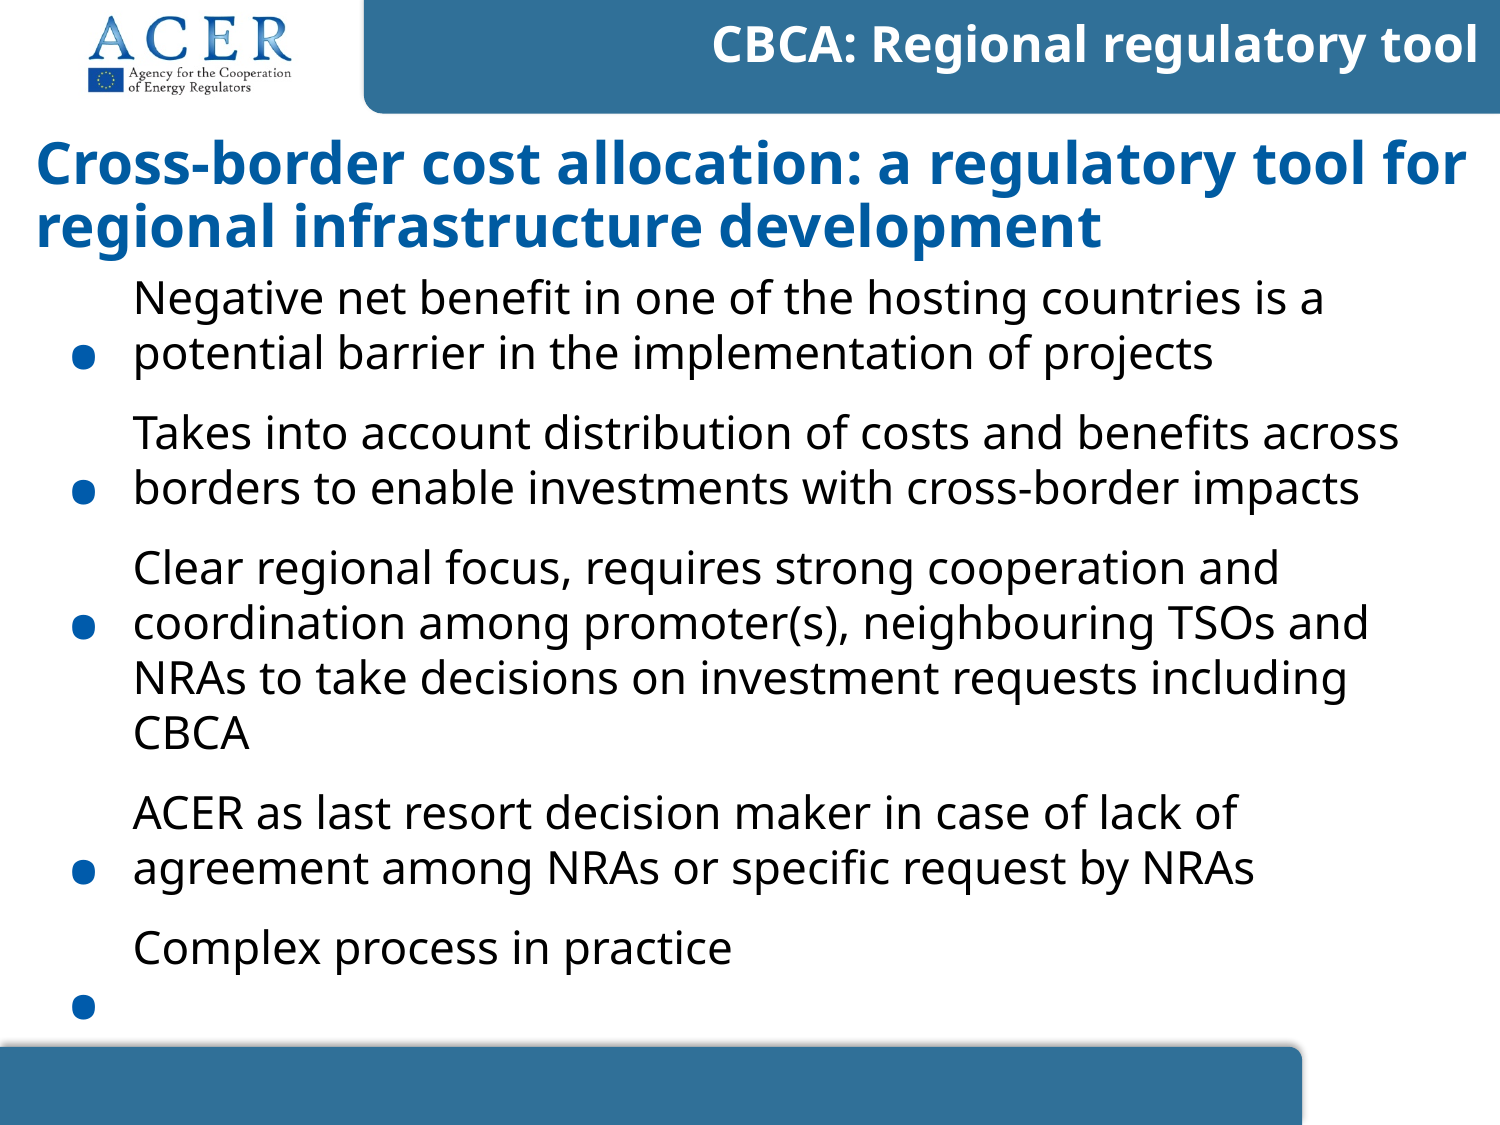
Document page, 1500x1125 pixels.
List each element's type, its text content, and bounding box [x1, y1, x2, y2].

text_box Negative net benefit in one of the hosting countries is a potential barrier in the implementation of projects Takes into account distribution of costs and benefits across borders to enable investments with cross-border impacts Clear regional focus, requires strong cooperation and coordination among promoter(s), neighbouring TSOs and NRAs to take decisions on investment requests including CBCA ACER as last resort decision maker in case of lack of agreement among NRAs or specific request by NRAs Complex process in practice [44, 261, 1485, 1025]
text_box CBCA: Regional regulatory tool [379, 11, 1495, 89]
picture [67, 0, 309, 110]
title Cross-border cost allocation: a regulatory tool for regional infrastructure development [20, 126, 1500, 220]
